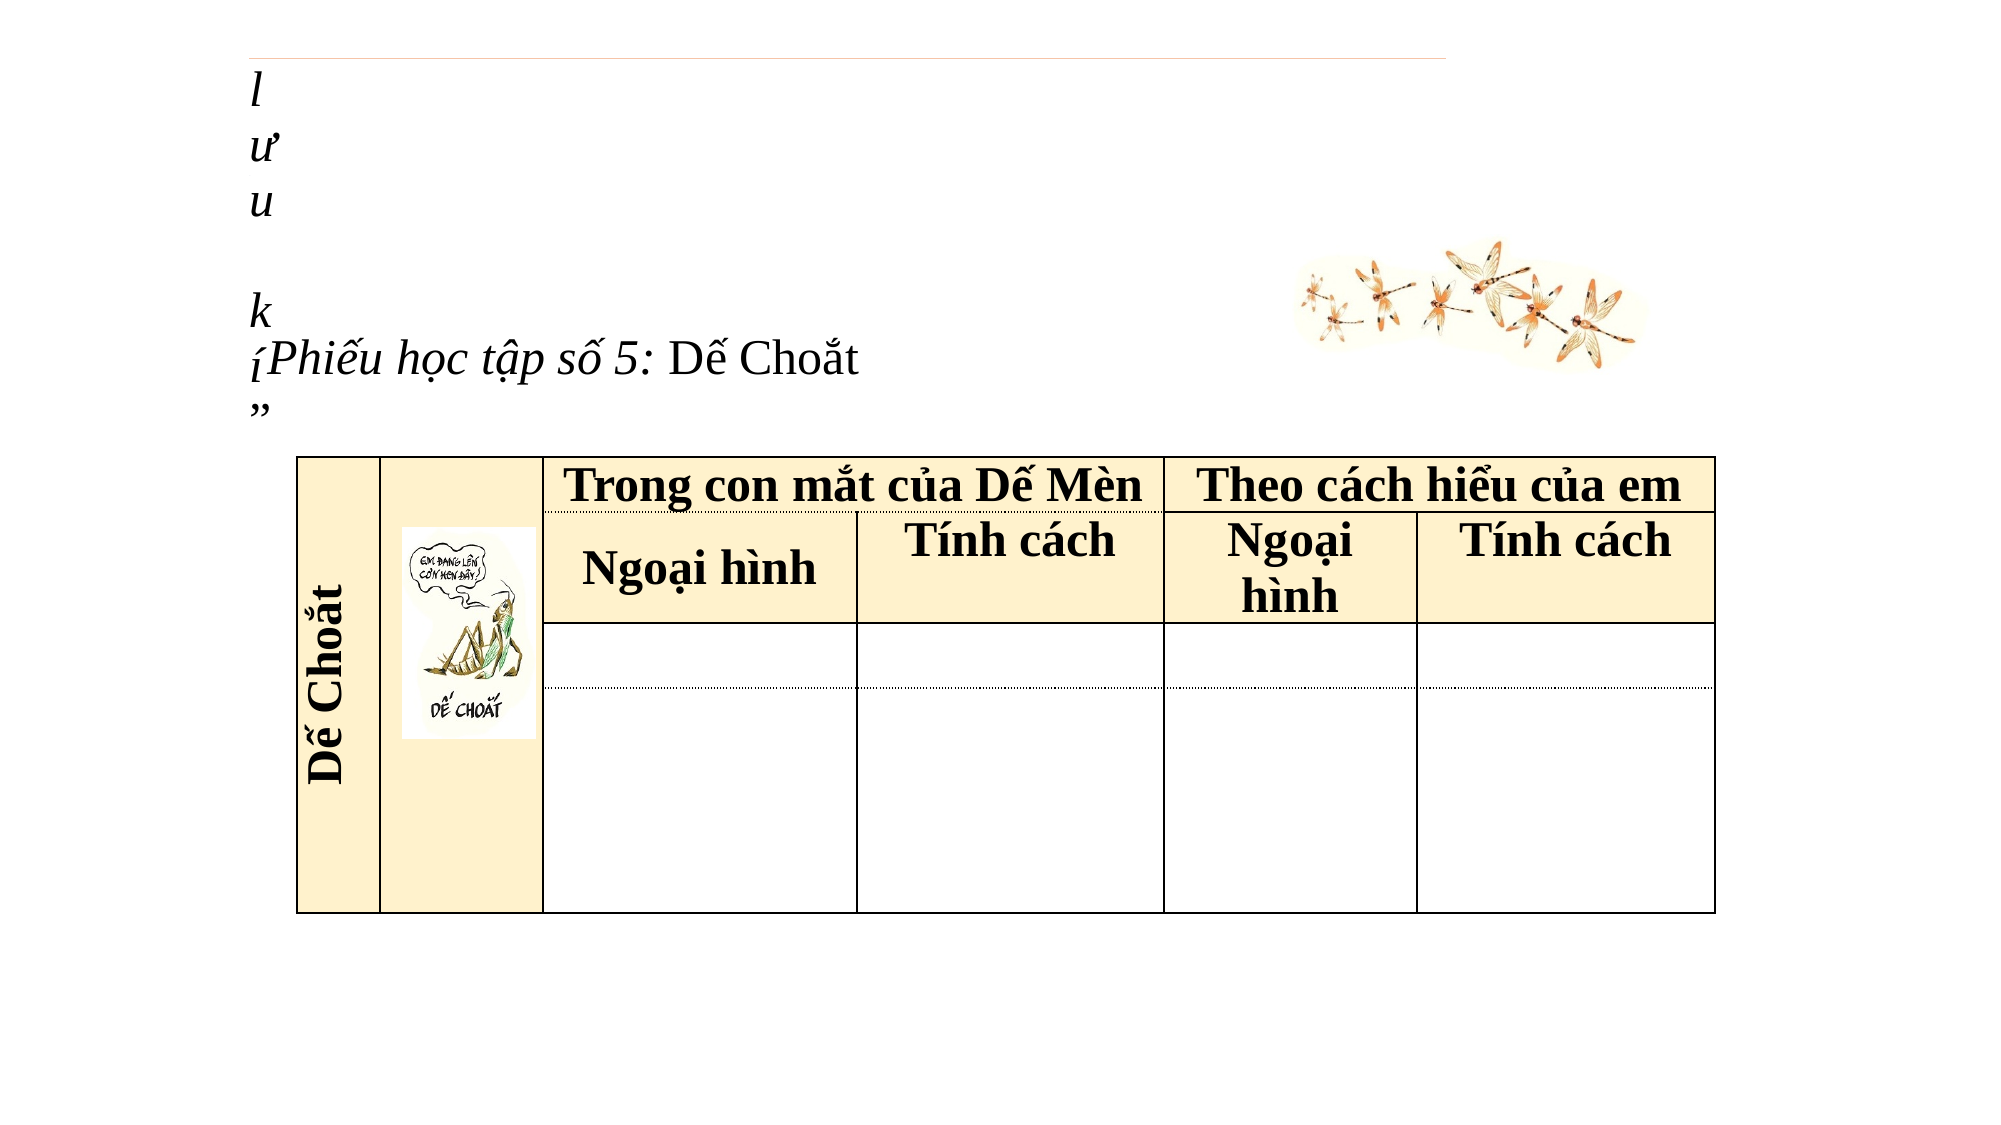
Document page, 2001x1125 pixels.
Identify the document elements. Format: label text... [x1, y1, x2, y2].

table_cell [544, 624, 856, 688]
table_header Dế Choắt [298, 458, 379, 912]
table_cell [544, 688, 856, 912]
picture [1292, 234, 1651, 375]
table_cell [1165, 688, 1416, 912]
table_cell [1418, 624, 1714, 688]
text_box Phiếu học tập số 5: Dế Choắt [252, 316, 875, 392]
table_cell Ngoại hình [1165, 513, 1416, 622]
table_header Trong con mắt của Dế Mèn [544, 458, 1163, 512]
table_cell [1165, 624, 1416, 688]
table_cell Ngoại hình [544, 512, 856, 622]
table_cell Tính cách [1418, 513, 1714, 622]
table_cell [858, 688, 1163, 912]
table_cell Tính cách [858, 512, 1163, 622]
table_header [381, 458, 542, 912]
picture [402, 527, 536, 739]
table_cell [1418, 688, 1714, 912]
table_header Theo cách hiểu của em [1165, 458, 1714, 511]
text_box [249, 0, 1446, 235]
table_cell [858, 624, 1163, 688]
